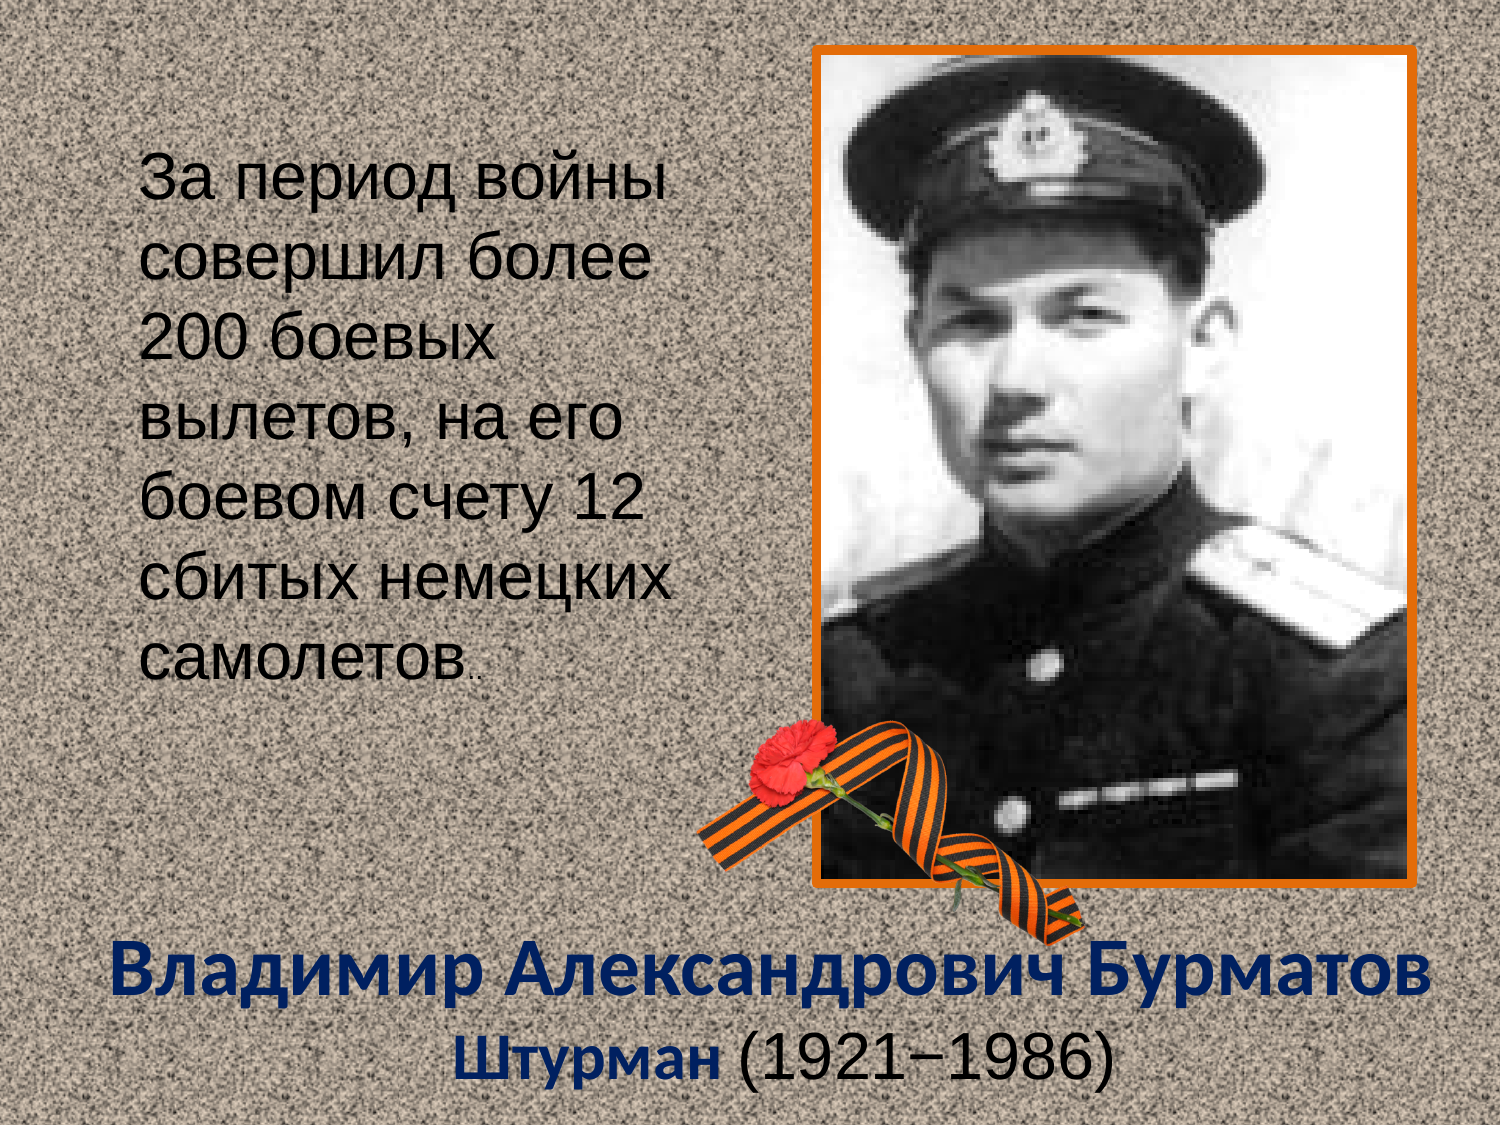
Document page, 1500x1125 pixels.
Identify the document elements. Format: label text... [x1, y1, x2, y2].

text_box За период войны совершил более 200 боевых вылетов, на его боевом счету 12 сбитых немецких самолетов.. [123, 125, 691, 700]
picture [0, 0, 1500, 1125]
text_box Владимир Александрович Бурматов Штурман (1921−1986) [93, 905, 1477, 1102]
